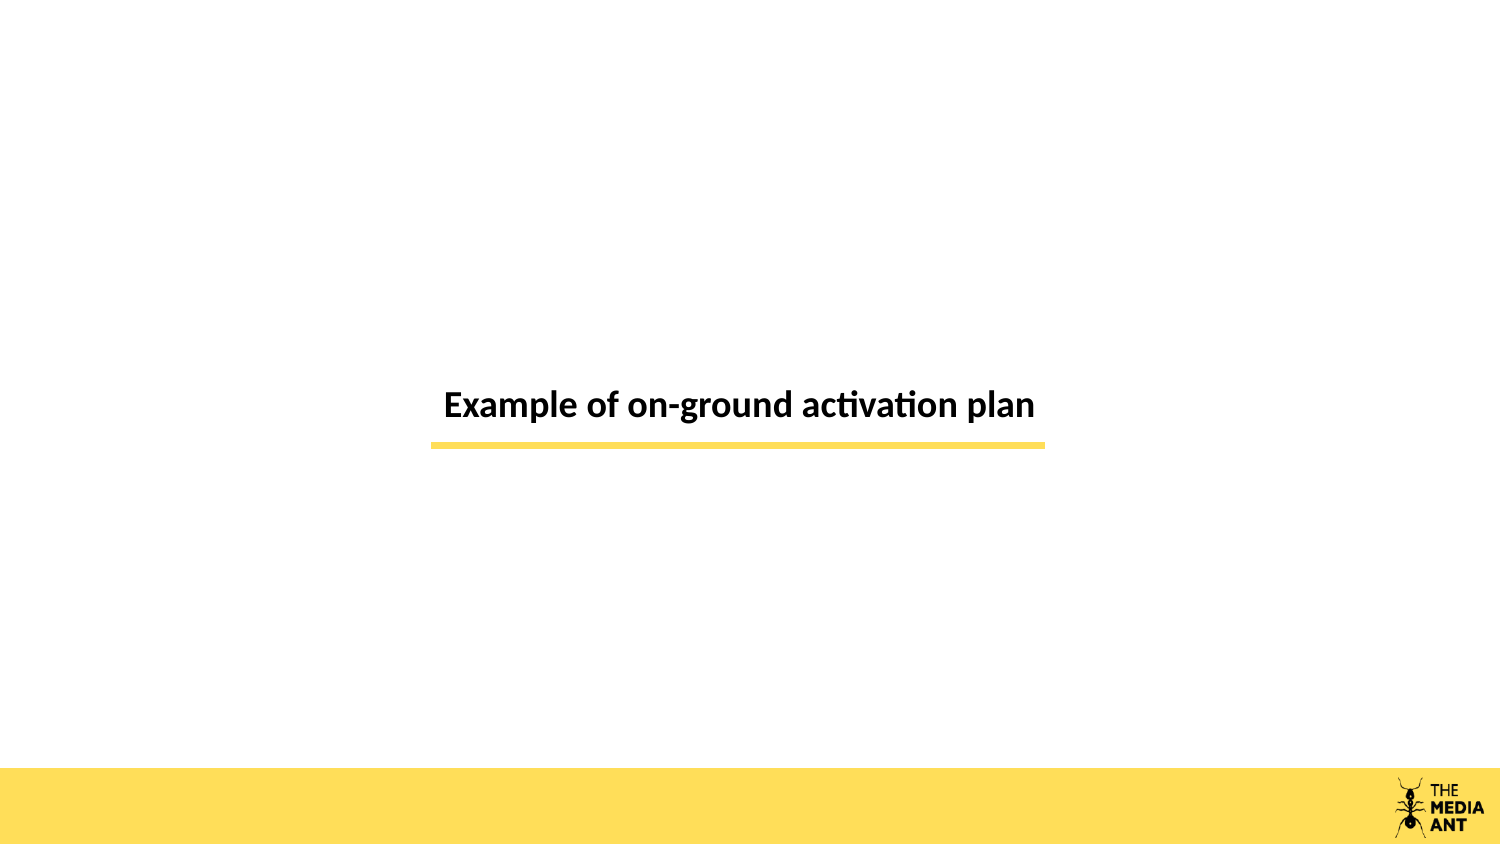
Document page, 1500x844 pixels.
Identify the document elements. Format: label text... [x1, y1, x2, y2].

list Example of on-ground activation plan [432, 374, 1068, 436]
picture [1394, 777, 1486, 838]
